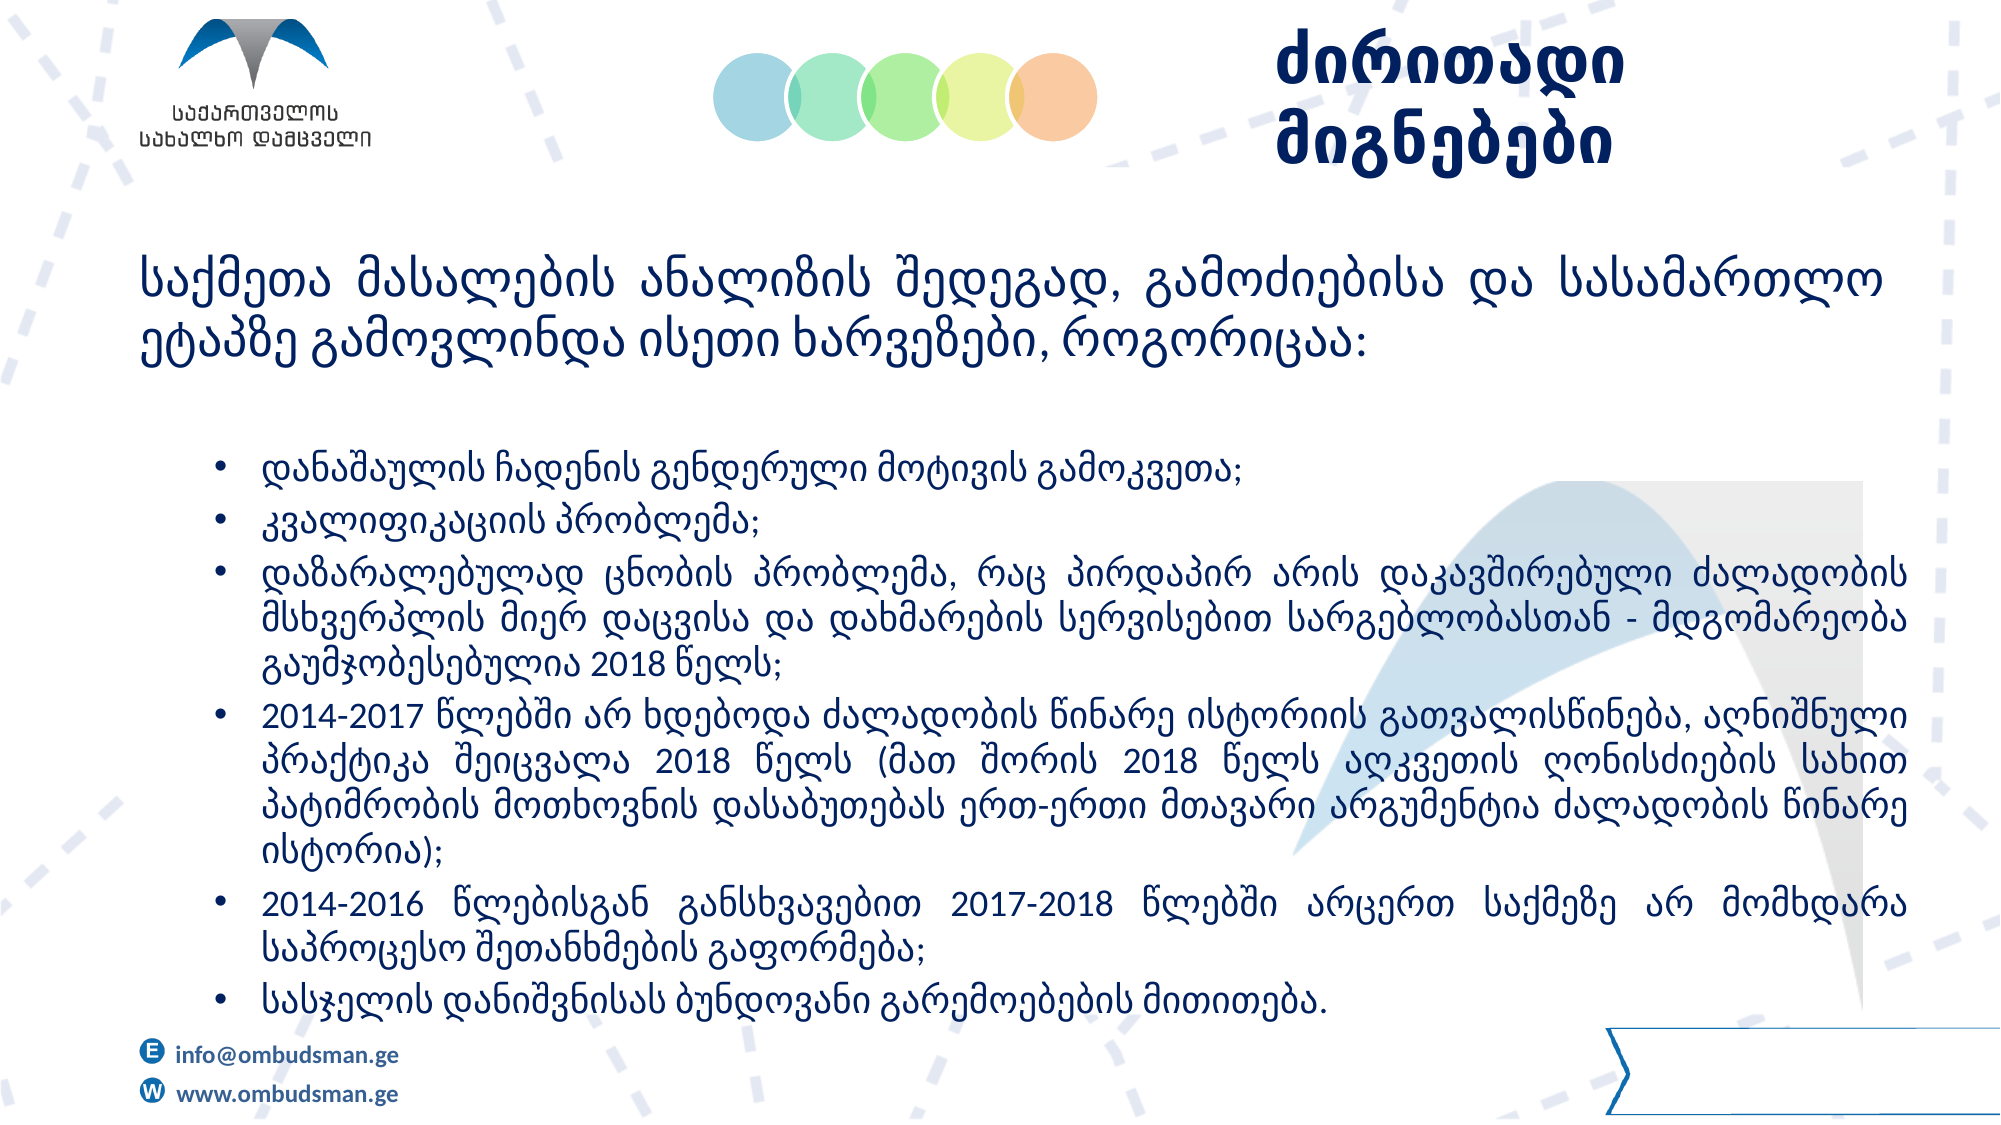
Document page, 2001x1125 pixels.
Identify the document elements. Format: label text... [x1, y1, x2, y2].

title ძირითადი მიგნებები [1259, 3, 1957, 191]
list საქმეთა მასალების ანალიზის შედეგად, გამოძიებისა და სასამართლო ეტაპზე გამოვლინდა ისეთი ხარვეზები, როგორიცაა: დანაშაულის ჩადენის გენდერული მოტივის გამოკვეთა; კვალიფიკაციის პრობლემა; დაზარალებულად ცნობის პრობლემა, რაც პირდაპირ არის დაკავშირებული ძალადობის მსხვერპლის მიერ დაცვისა და დახმარების სერვისებით სარგებლობასთან - მდგომარეობა გაუმჯობესებულია 2018 წელს; 2014-2017 წლებში არ ხდებოდა ძალადობის წინარე ისტორიის გათვალისწინება, აღნიშნული პრაქტიკა შეიცვალა 2018 წელს (მათ შორის 2018 წელს აღკვეთის ღონისძიების სახით პატიმრობის მოთხოვნის დასაბუთებას ერთ-ერთი მთავარი არგუმენტია ძალადობის წინარე ისტორია); 2014-2016 წლებისგან განსხვავებით 2017-2018 წლებში არცერთ საქმეზე არ მომხდარა საპროცესო შეთანხმების გაფორმება; სასჯელის დანიშვნისას ბუნდოვანი გარემოებების მითითება. [124, 238, 1925, 1030]
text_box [551, 50, 1260, 144]
picture [0, 0, 2000, 1125]
